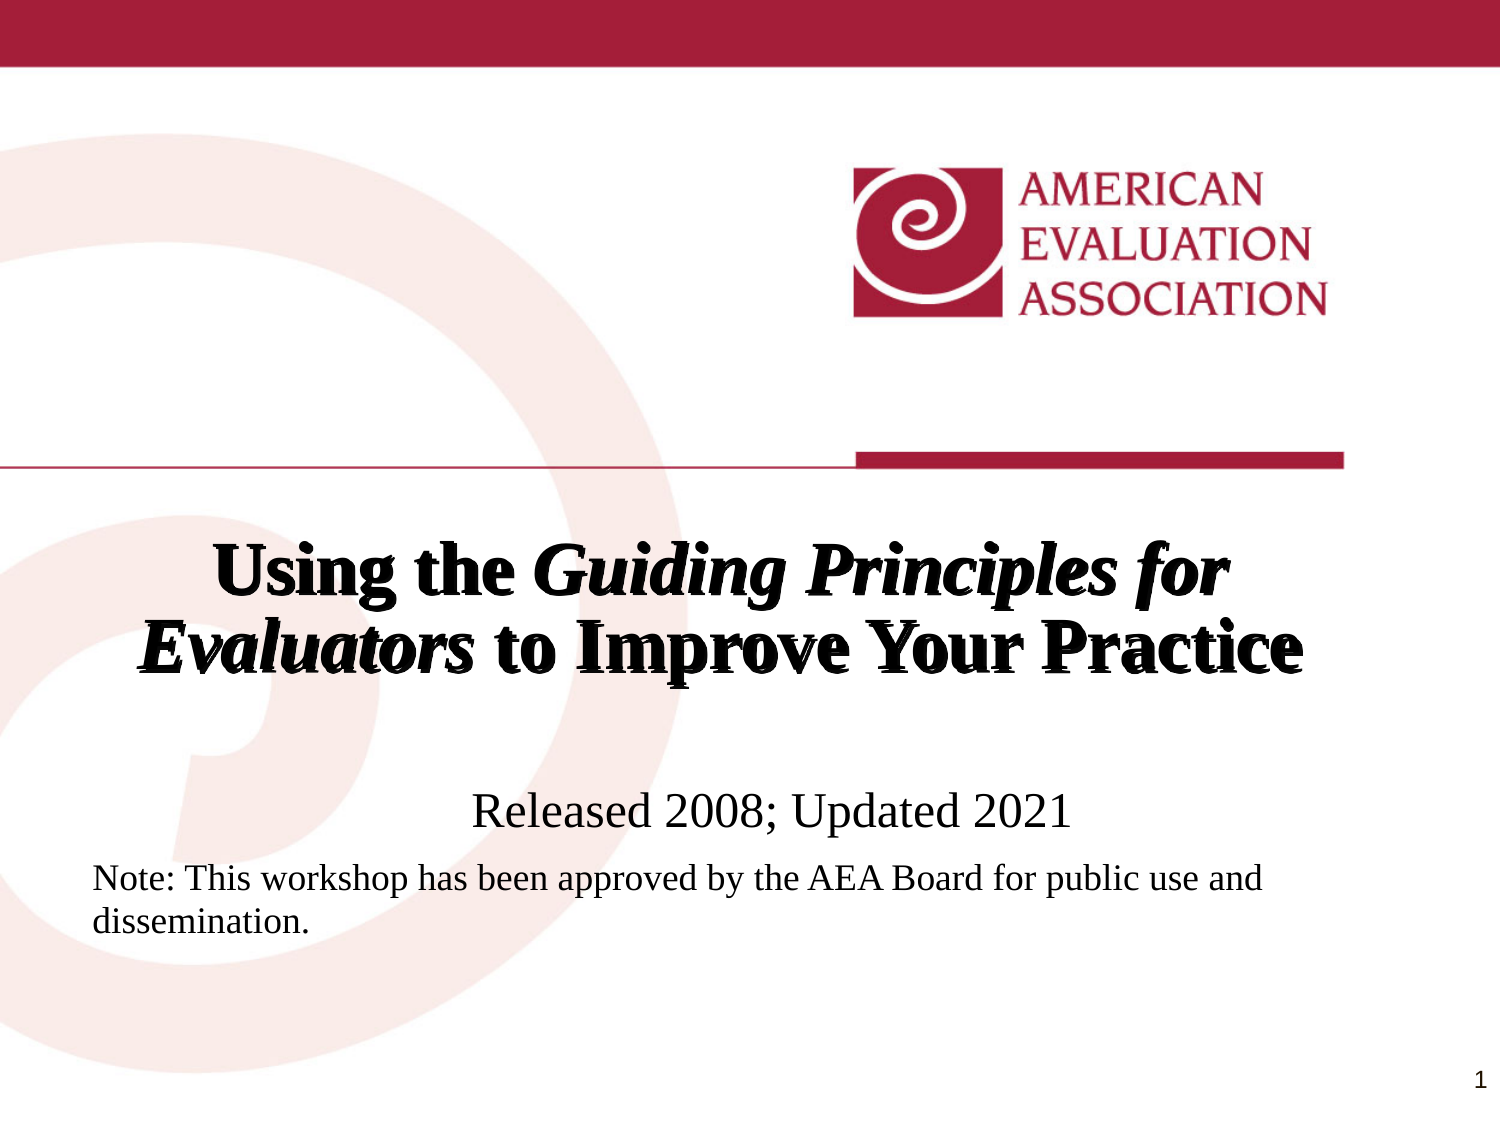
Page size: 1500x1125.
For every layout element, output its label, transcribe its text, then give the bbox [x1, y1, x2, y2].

picture [0, 0, 1500, 1125]
title Using the Guiding Principles for Evaluators to Improve Your Practice [89, 524, 1351, 693]
subtitle Released 2008; Updated 2021 Note: This workshop has been approved by the AEA Board for public use and dissemination. [77, 774, 1467, 1017]
